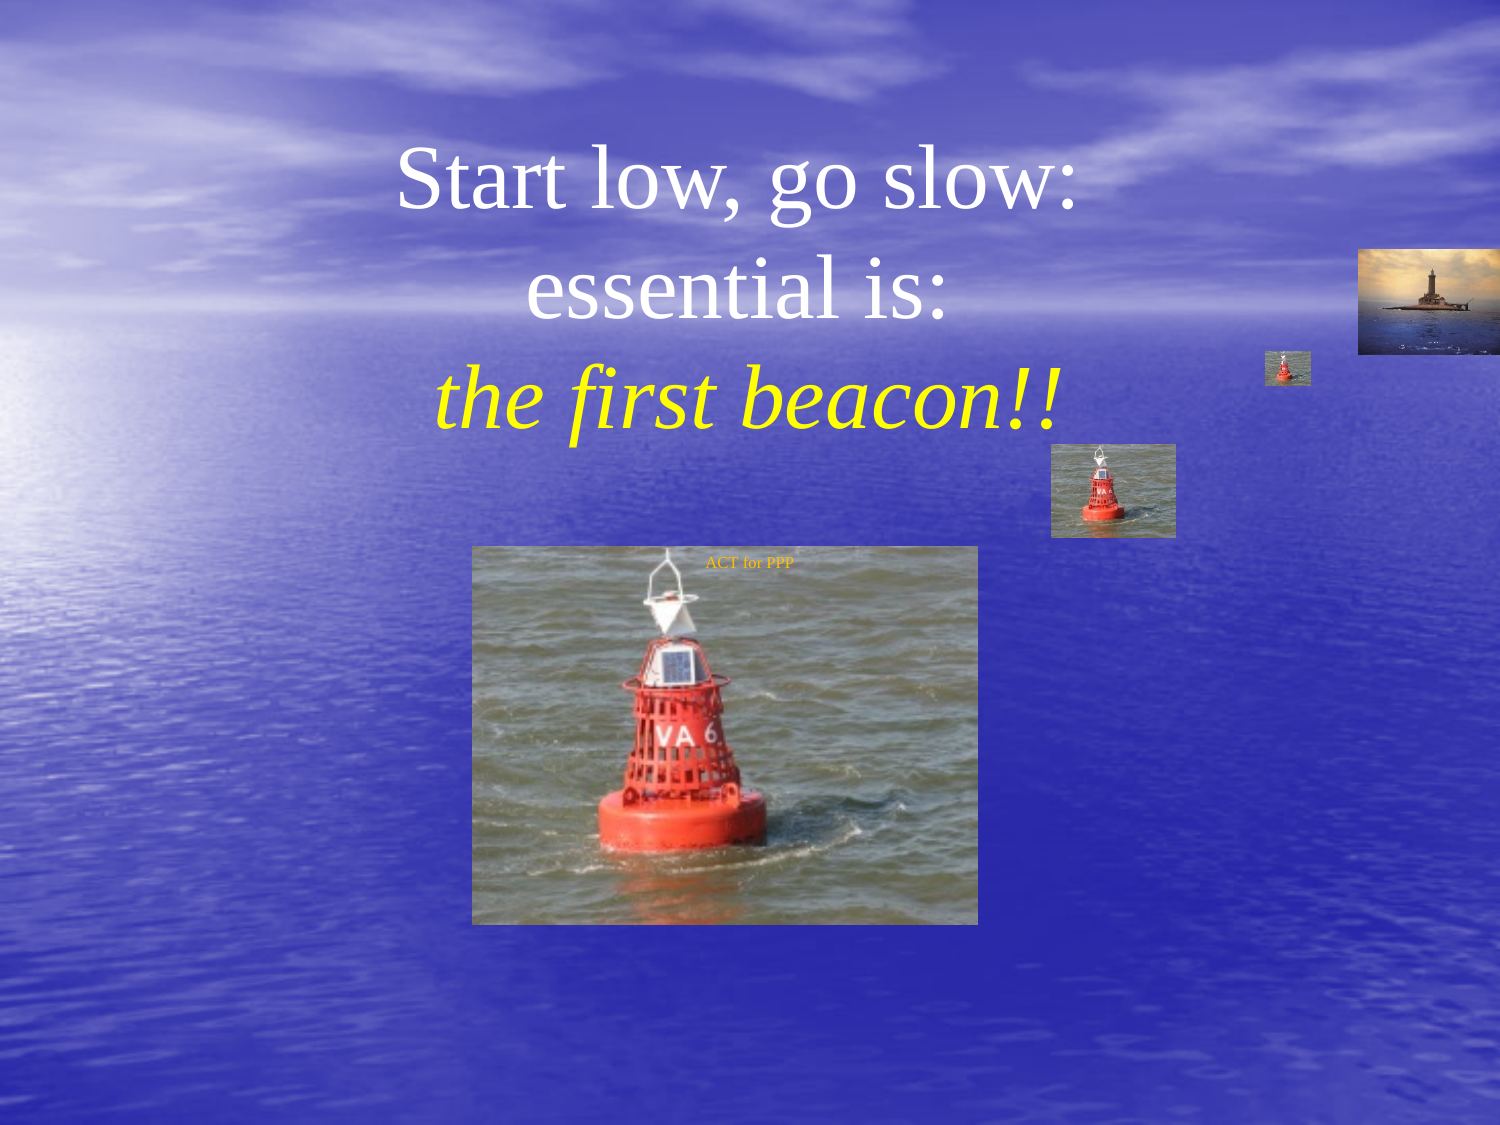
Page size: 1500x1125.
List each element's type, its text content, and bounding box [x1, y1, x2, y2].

picture [472, 545, 978, 926]
picture [1051, 444, 1176, 538]
picture [1265, 350, 1311, 386]
picture [1358, 249, 1500, 355]
title Start low, go slow: essential is: the first beacon!! [111, 160, 1388, 403]
